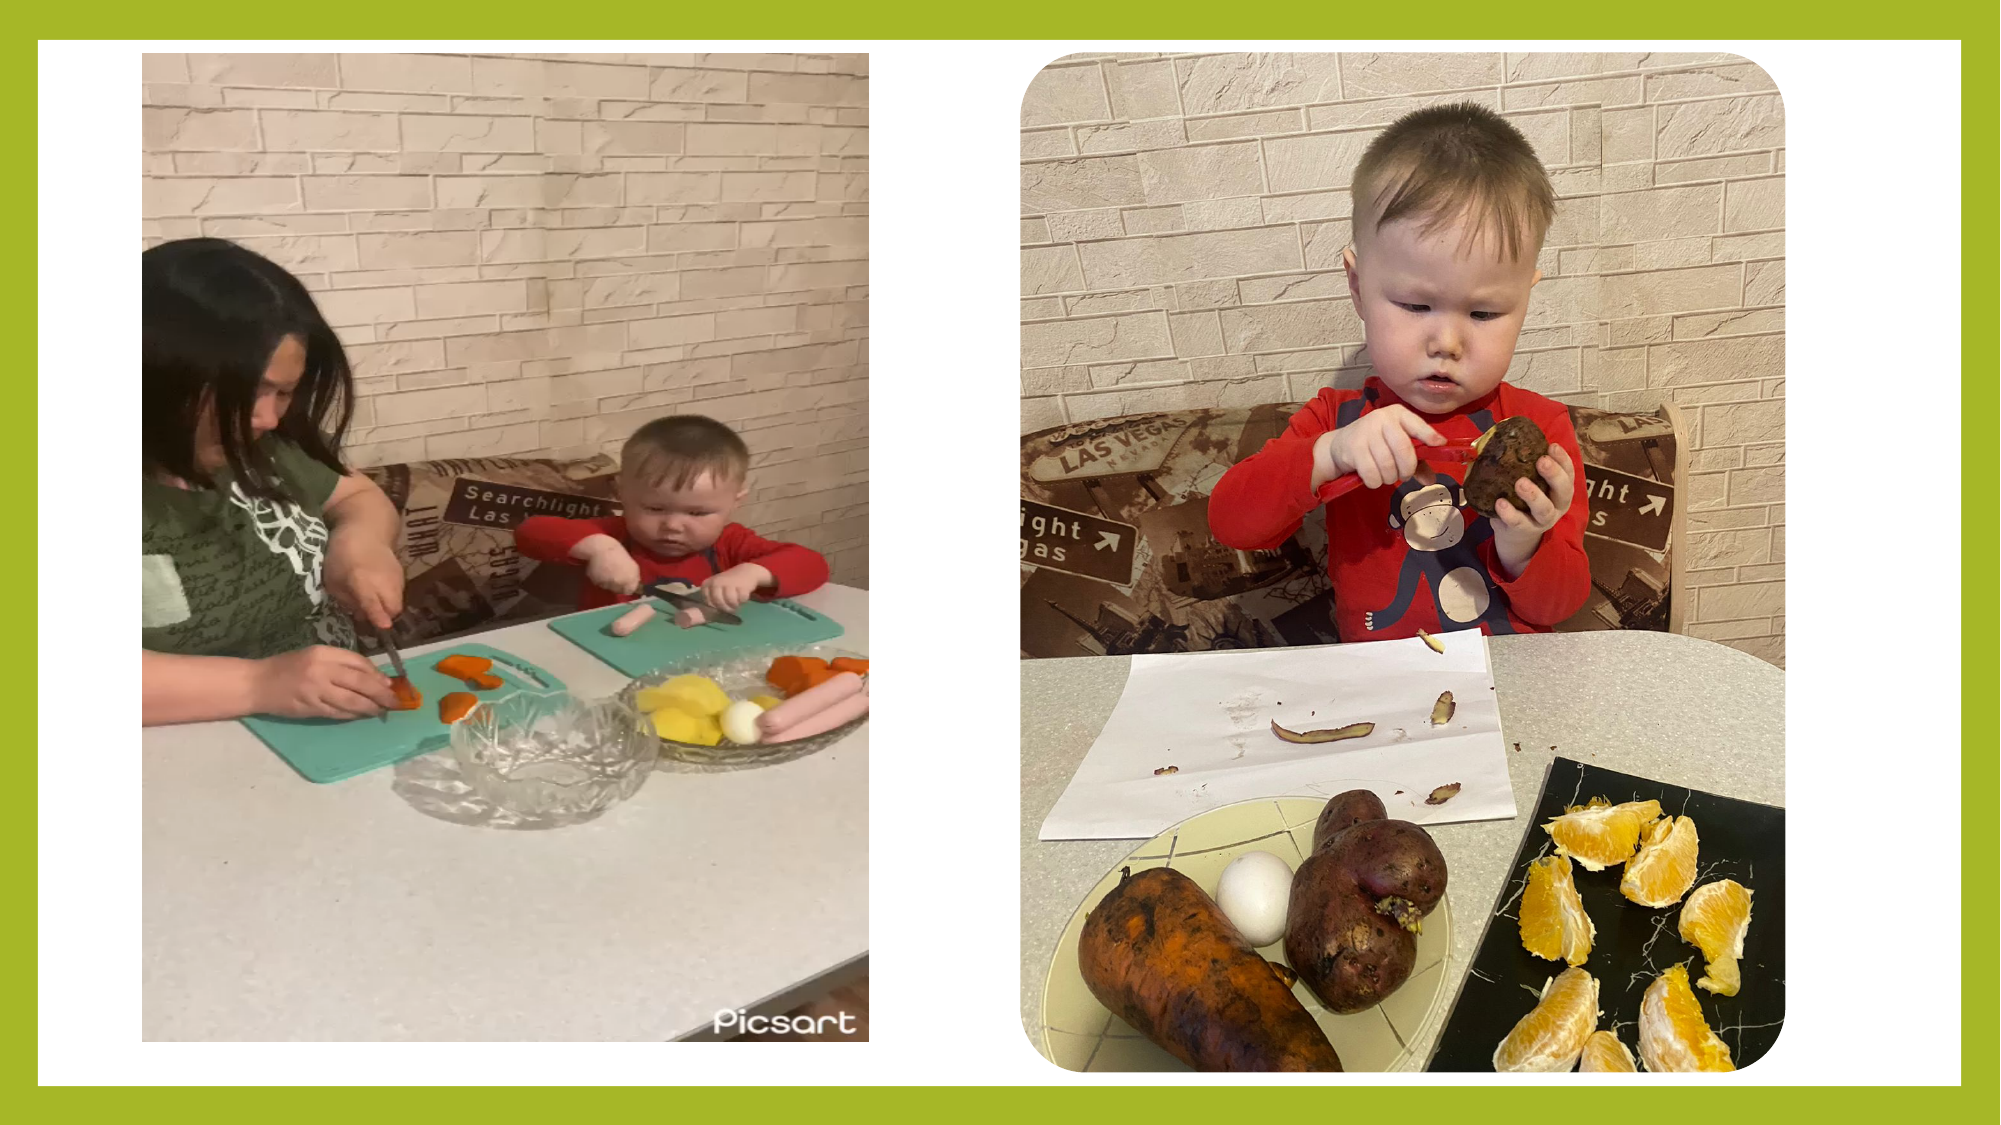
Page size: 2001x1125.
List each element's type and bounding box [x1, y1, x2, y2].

text_box [141, 52, 870, 1043]
picture [1019, 52, 1786, 1073]
